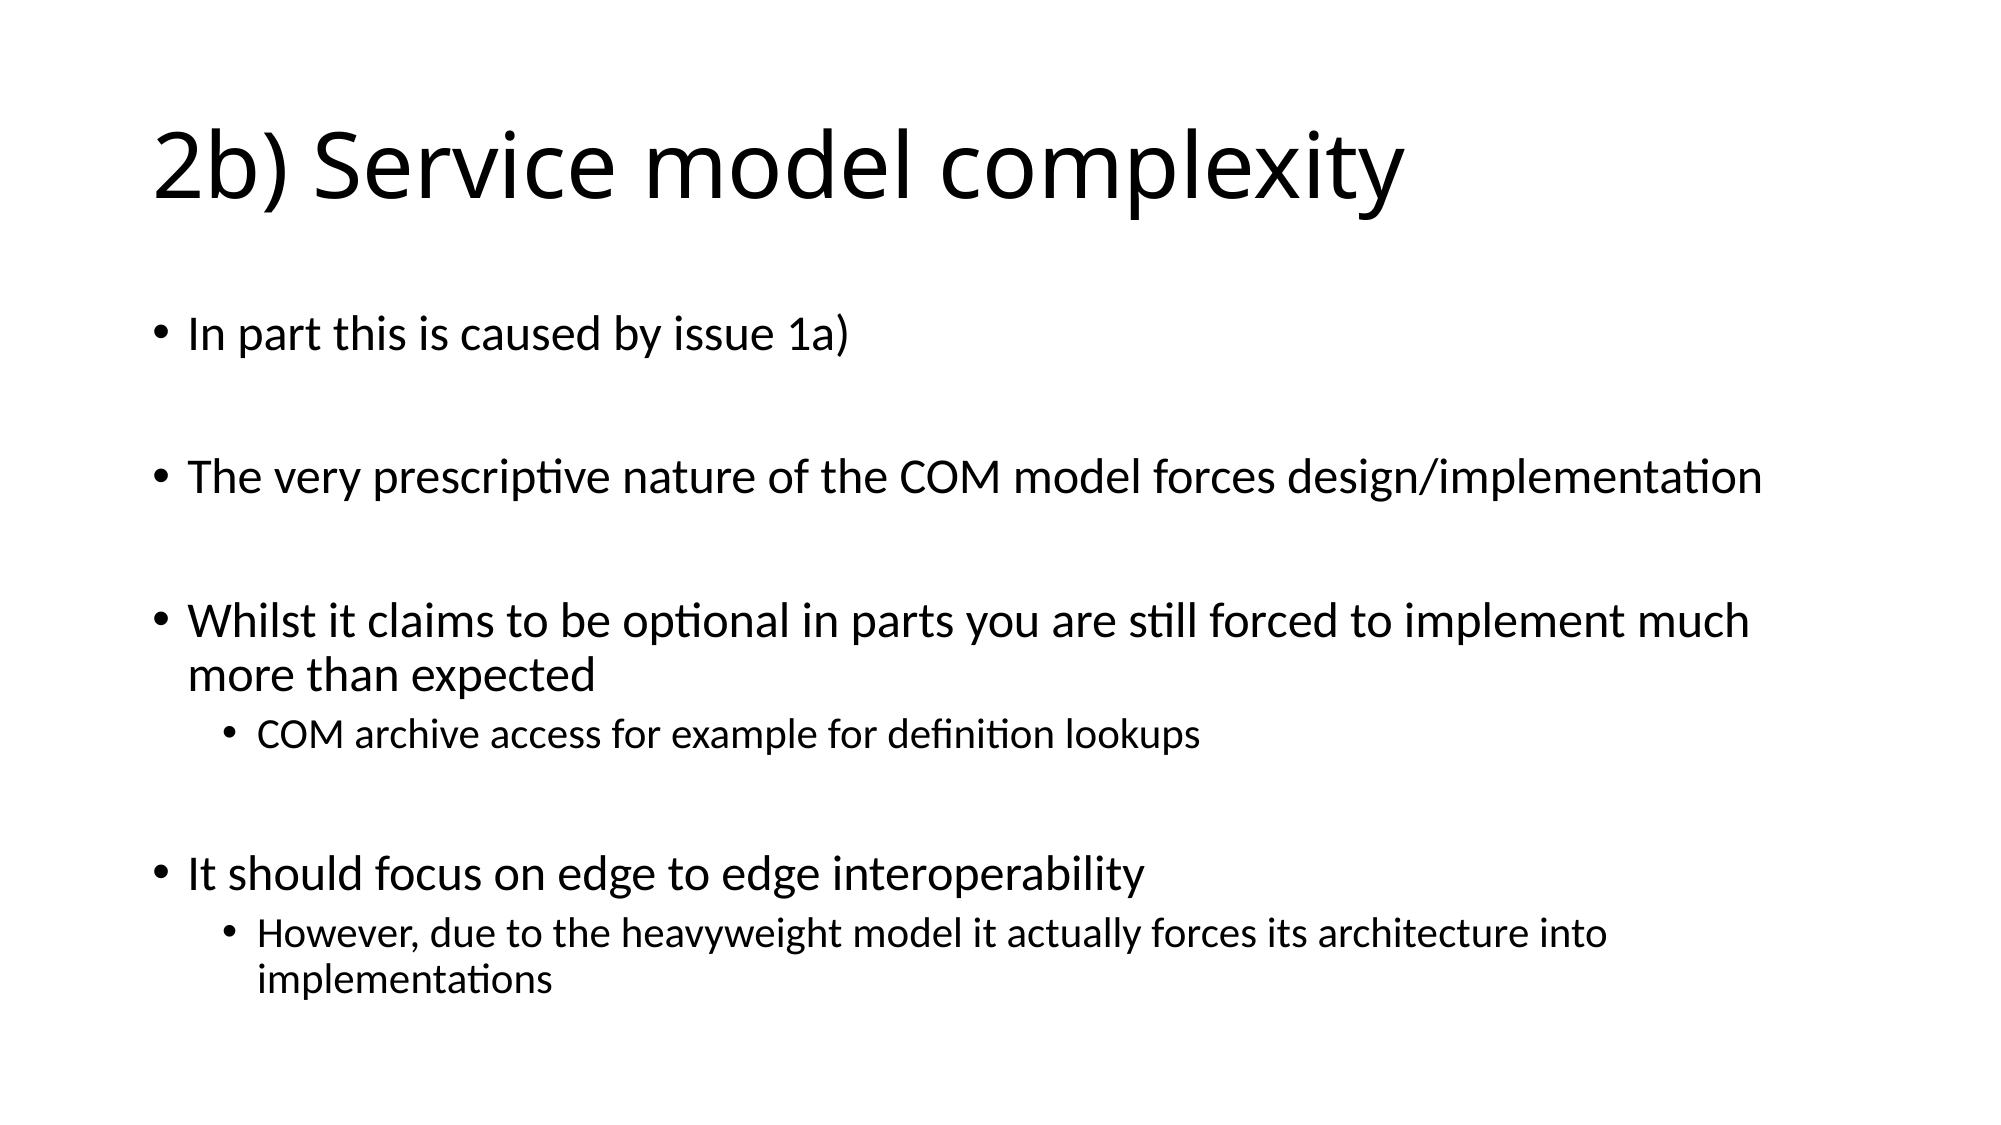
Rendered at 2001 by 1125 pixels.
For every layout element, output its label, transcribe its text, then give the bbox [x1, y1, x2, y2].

list In part this is caused by issue 1a) The very prescriptive nature of the COM model forces design/implementation Whilst it claims to be optional in parts you are still forced to implement much more than expected COM archive access for example for definition lookups It should focus on edge to edge interoperability However, due to the heavyweight model it actually forces its architecture into implementations [137, 299, 1863, 1014]
title 2b) Service model complexity [137, 59, 1863, 278]
